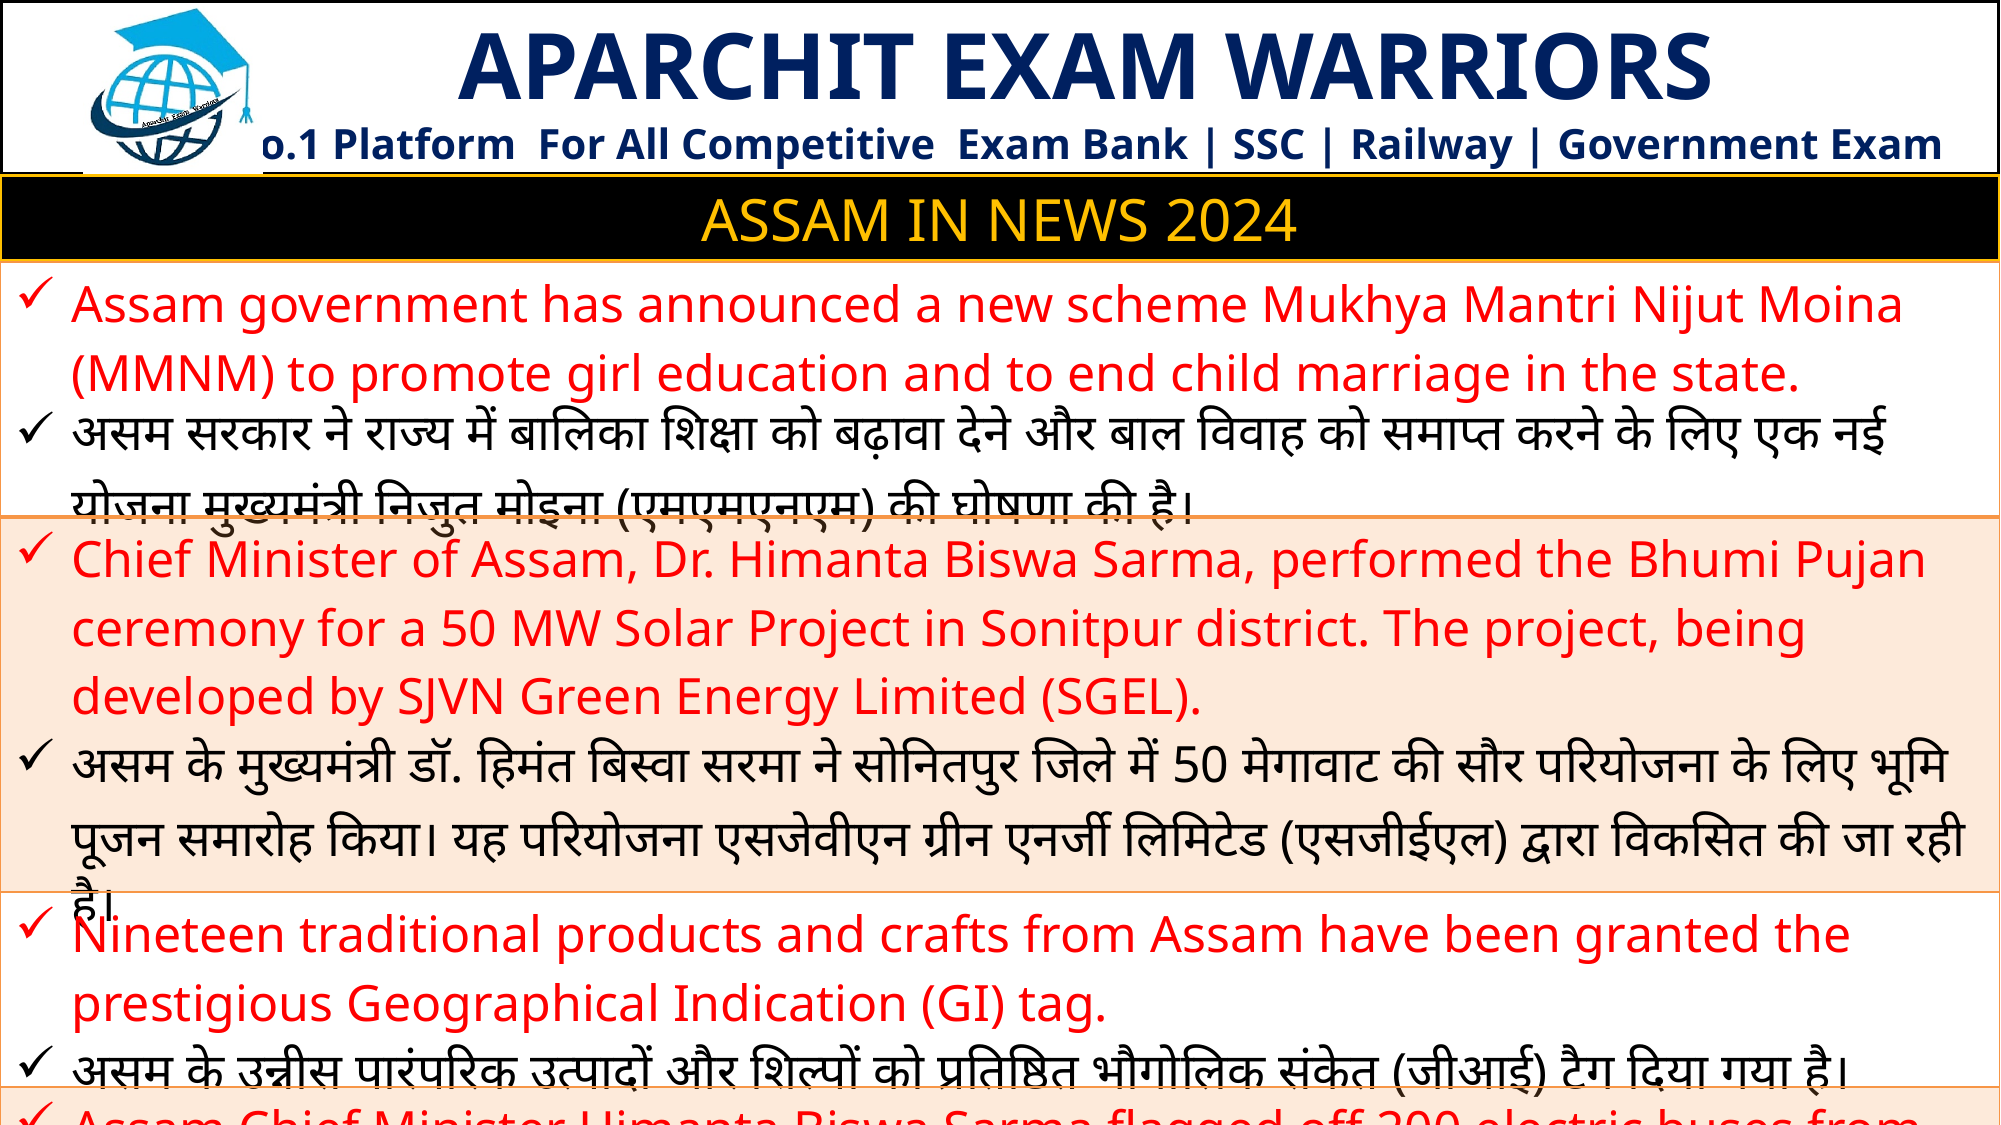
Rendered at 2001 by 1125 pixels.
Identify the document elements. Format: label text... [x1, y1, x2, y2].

table_header Assam government has announced a new scheme Mukhya Mantri Nijut Moina (MMNM) to promote girl education and to end child marriage in the state. असम सरकार ने राज्य में बालिका शिक्षा को बढ़ावा देने और बाल विवाह को समाप्त करने के लिए एक नई योजना मुख्यमंत्री निजुत मोइना (एमएमएनएम) की घोषणा की है। [1, 263, 1999, 515]
table_cell Chief Minister of Assam, Dr. Himanta Biswa Sarma, performed the Bhumi Pujan ceremony for a 50 MW Solar Project in Sonitpur district. The project, being developed by SJVN Green Energy Limited (SGEL). असम के मुख्यमंत्री डॉ. हिमंत बिस्वा सरमा ने सोनितपुर जिले में 50 मेगावाट की सौर परियोजना के लिए भूमि पूजन समारोह किया। यह परियोजना एसजेवीएन ग्रीन एनर्जी लिमिटेड (एसजीईएल) द्वारा विकसित की जा रही है। [1, 519, 1999, 891]
text_box ASSAM IN NEWS 2024 [0, 194, 2000, 261]
table_cell Assam Chief Minister Himanta Biswa Sarma flagged off 200 electric buses from Guwahati. असम के मुख्यमंत्री हिमंत बिस्वा सरमा ने गुवाहाटी से 200 इलेक्ट्रिक बसों को हरी झंडी दिखाई। [1, 1088, 1999, 1125]
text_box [0, 0, 2000, 184]
table_cell Nineteen traditional products and crafts from Assam have been granted the prestigious Geographical Indication (GI) tag. असम के उन्नीस पारंपरिक उत्पादों और शिल्पों को प्रतिष्ठित भौगोलिक संकेत (जीआई) टैग दिया गया है। [1, 893, 1999, 1086]
